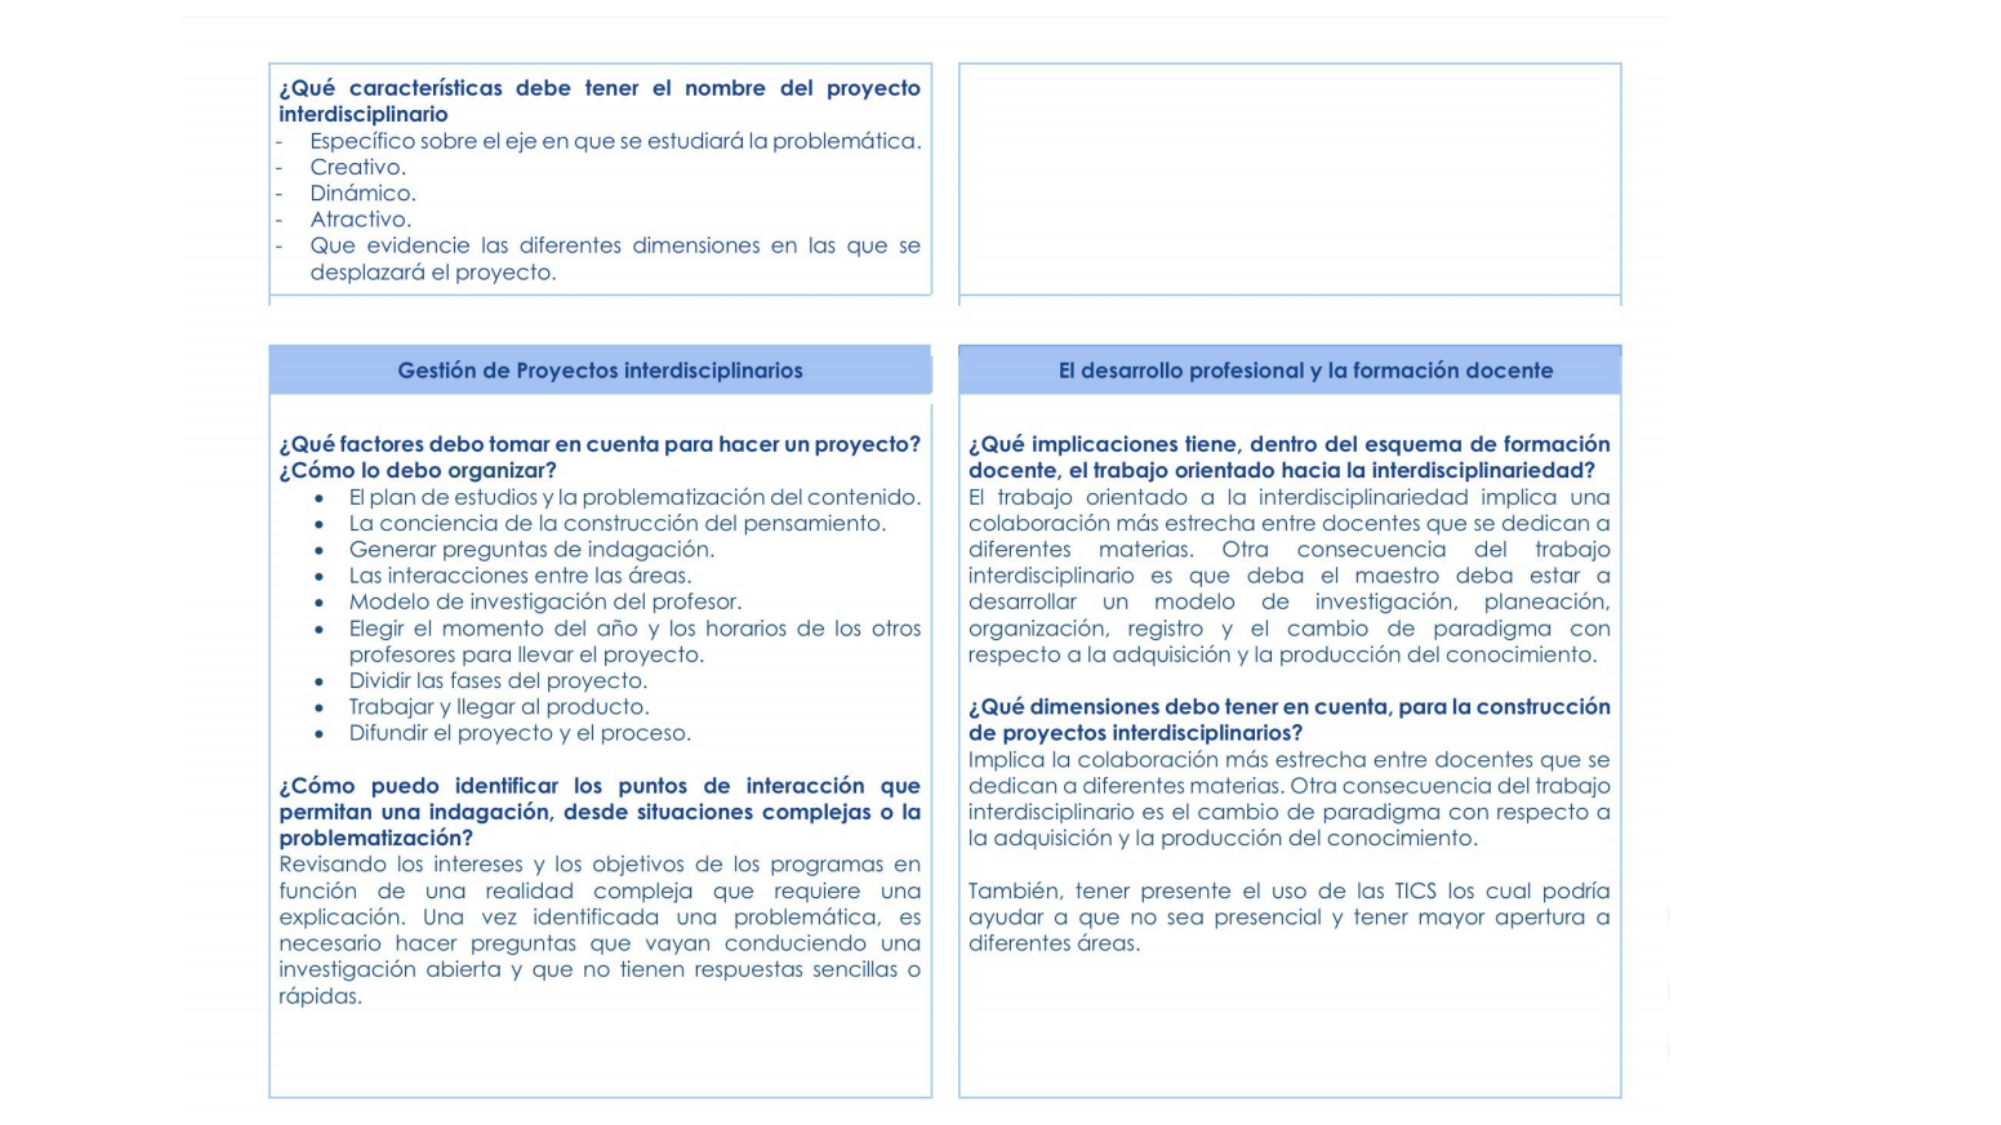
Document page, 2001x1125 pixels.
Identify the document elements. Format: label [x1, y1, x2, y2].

picture [181, 16, 1670, 1125]
